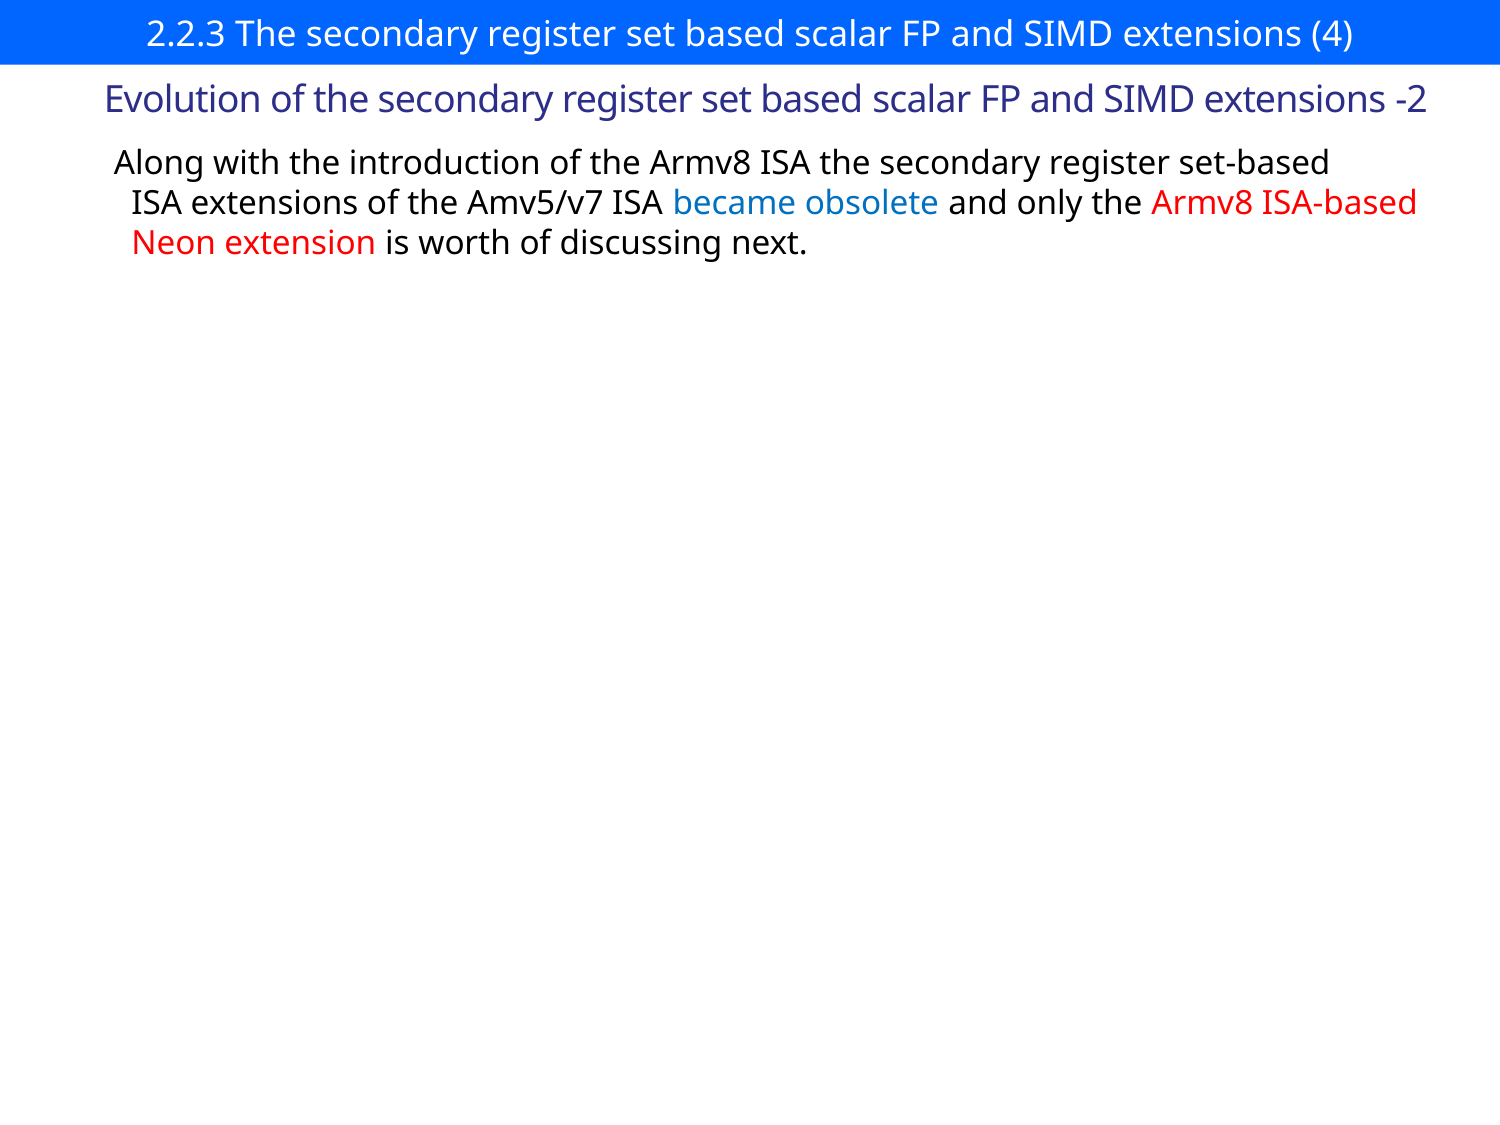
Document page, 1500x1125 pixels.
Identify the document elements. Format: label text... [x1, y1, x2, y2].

title 2.2.3 The secondary register set based scalar FP and SIMD extensions (4) [0, 0, 1500, 65]
text_box Along with the introduction of the Armv8 ISA the secondary register set-based ISA extensions of the Amv5/v7 ISA became obsolete and only the Armv8 ISA-based Neon extension is worth of discussing next. [99, 134, 1434, 269]
text_box Evolution of the secondary register set based scalar FP and SIMD extensions -2 [89, 67, 1453, 128]
